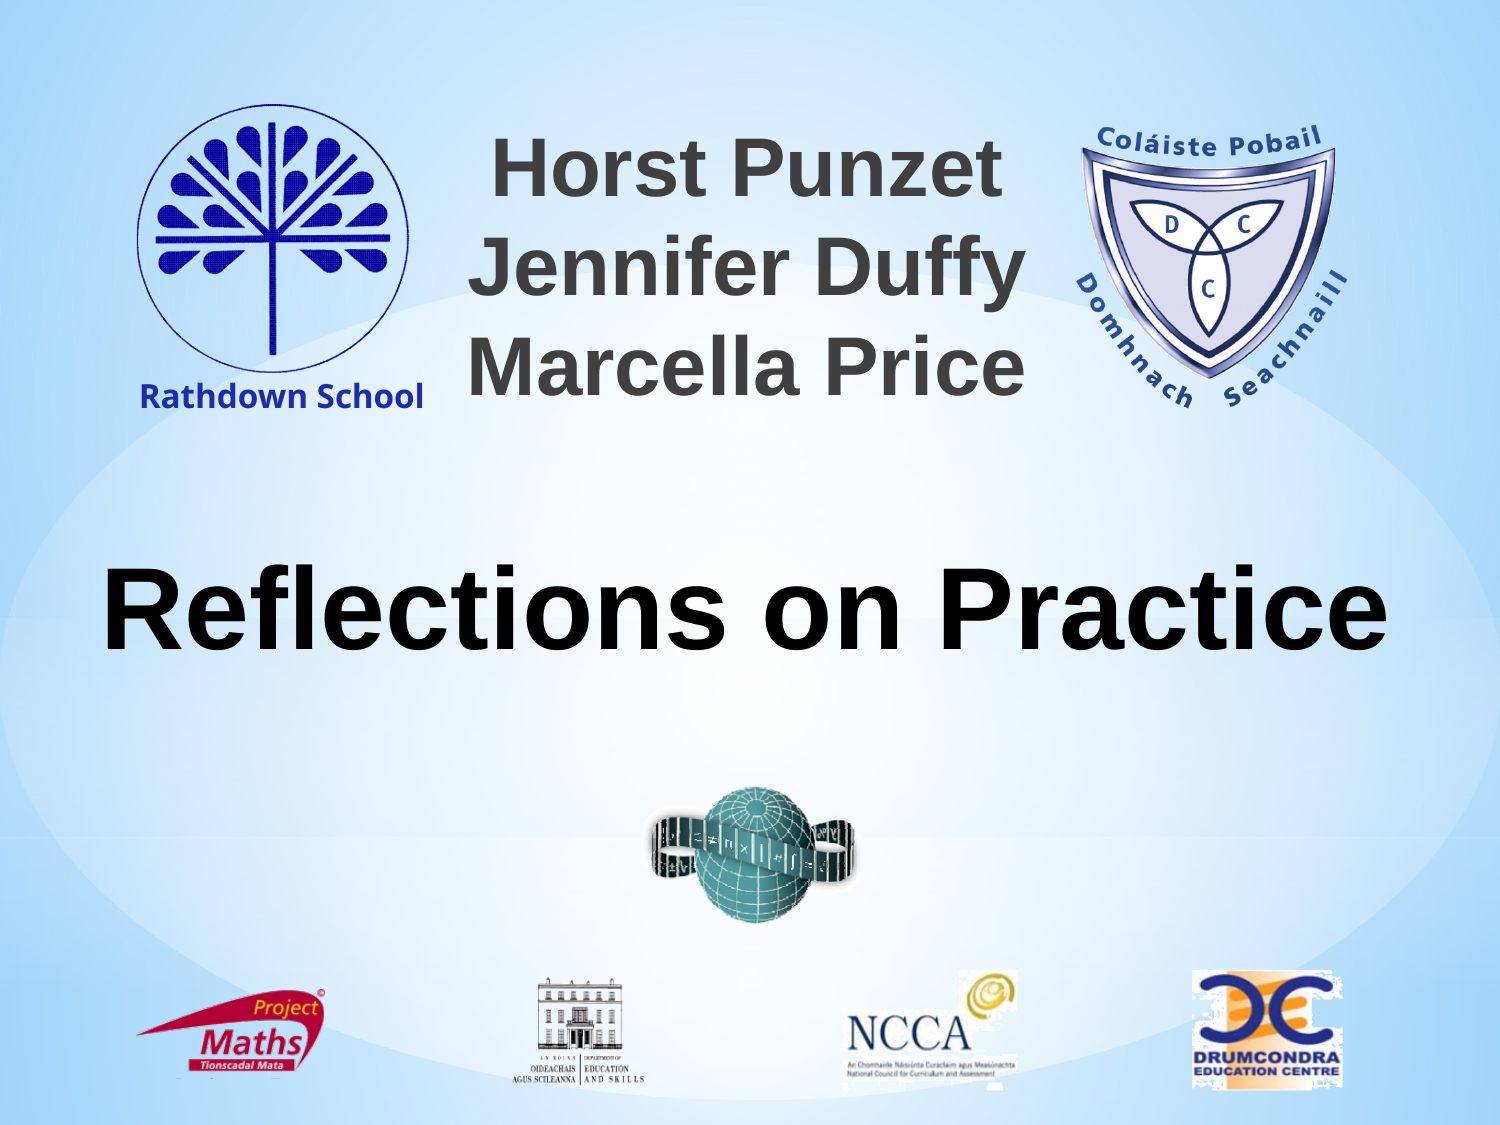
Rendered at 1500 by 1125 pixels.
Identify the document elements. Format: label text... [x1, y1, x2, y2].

picture [481, 961, 1357, 1106]
title Reflections on Practice [52, 527, 1447, 787]
picture [638, 781, 862, 929]
text_box Horst Punzet Jennifer Duffy Marcella Price [342, 107, 1158, 468]
picture [135, 988, 325, 1079]
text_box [123, 101, 442, 425]
picture [1045, 115, 1377, 425]
